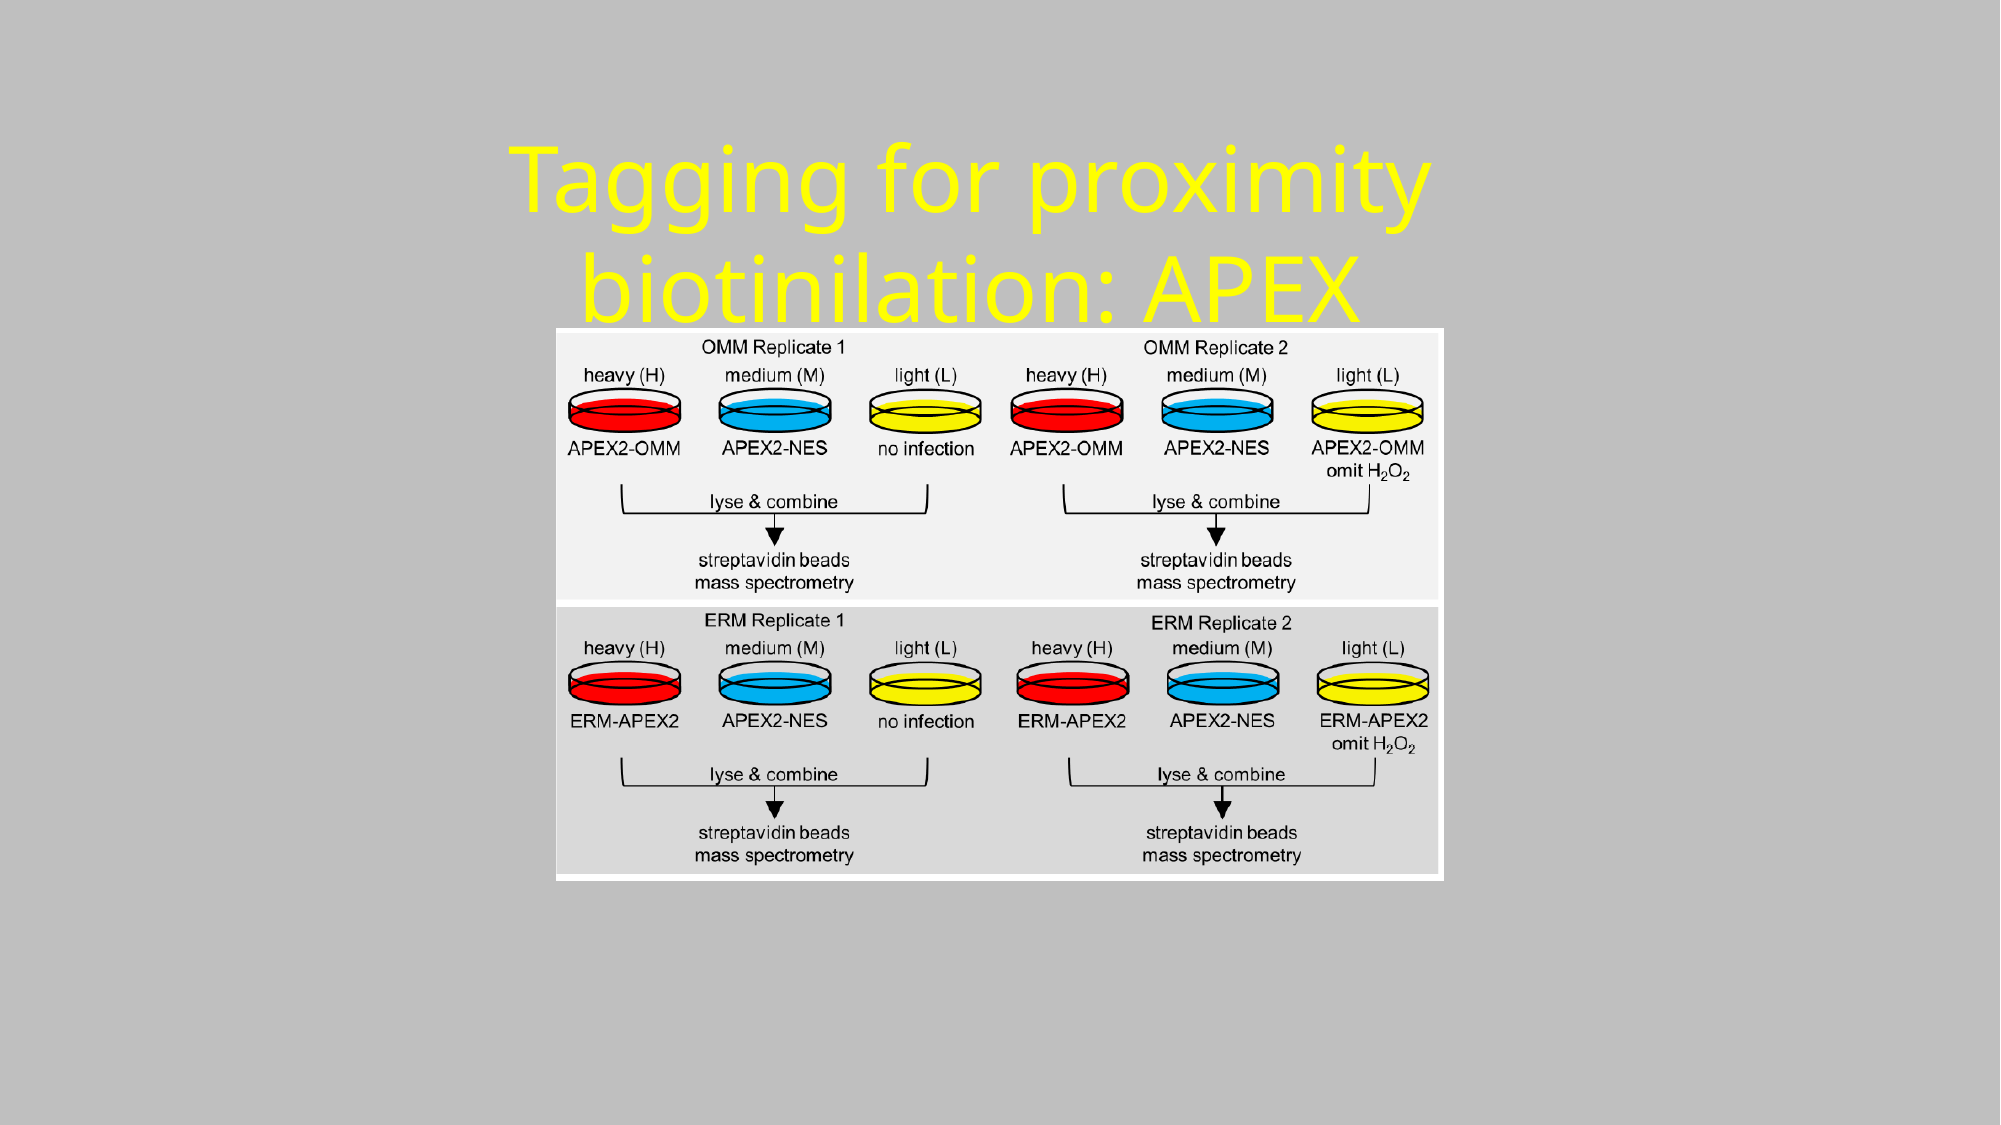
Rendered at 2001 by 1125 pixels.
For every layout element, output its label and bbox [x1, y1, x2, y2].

title [398, 119, 1542, 341]
picture [556, 328, 1444, 881]
